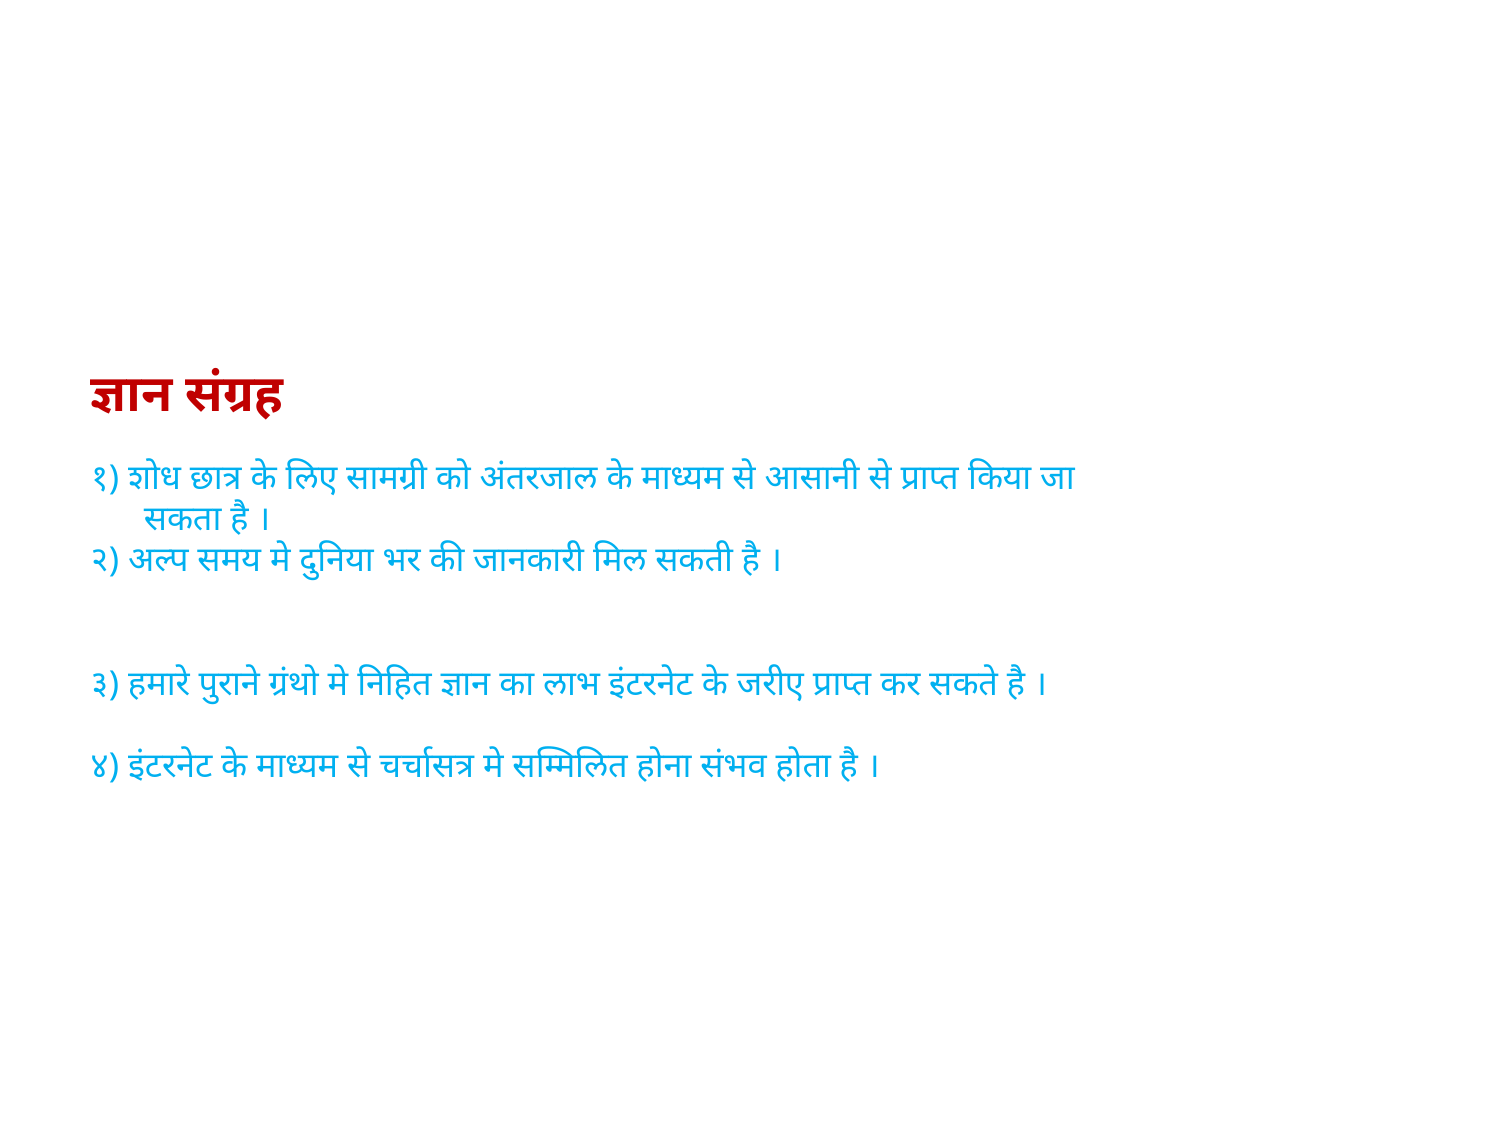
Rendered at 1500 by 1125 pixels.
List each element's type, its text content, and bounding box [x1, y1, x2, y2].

title ज्ञान संग्रह १) शोध छात्र के लिए सामग्री को अंतरजाल के माध्यम से आसानी से प्राप्त किया जा सकता है । २) अल्प समय मे दुनिया भर की जानकारी मिल सकती है । ३) हमारे पुराने ग्रंथो मे निहित ज्ञान का लाभ इंटरनेट के जरीए प्राप्त कर सकते है । ४) इंटरनेट के माध्यम से चर्चासत्र मे सम्मिलित होना संभव होता है । [75, 45, 1425, 1000]
